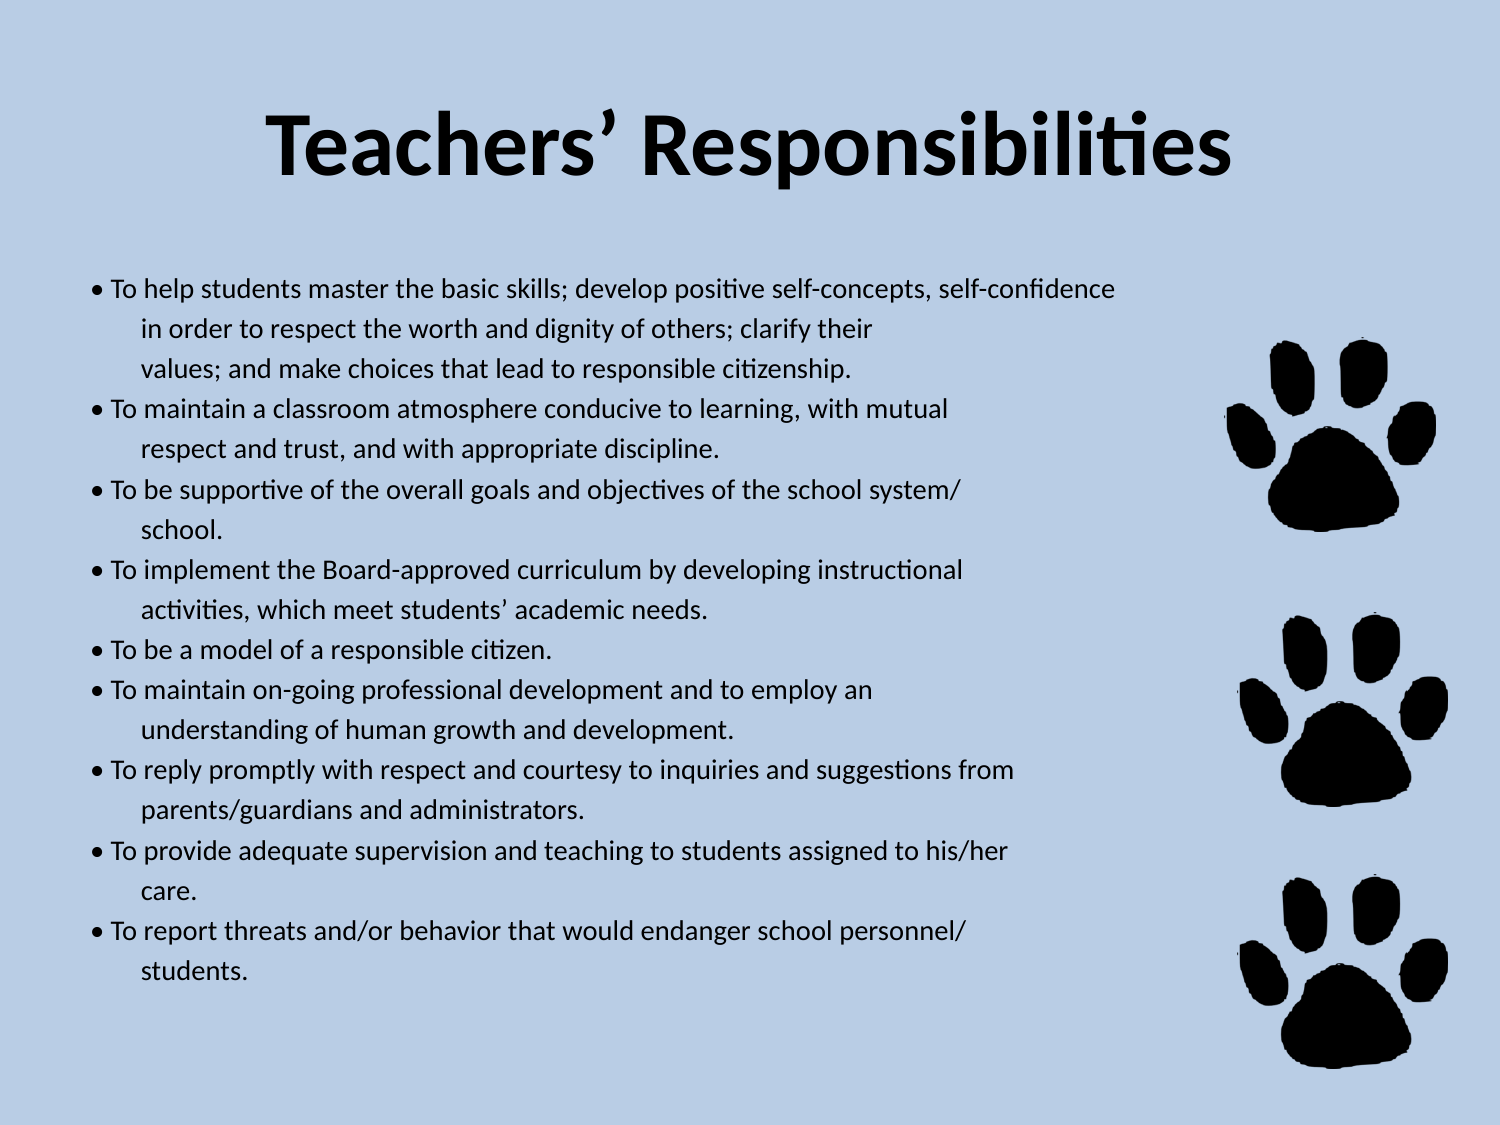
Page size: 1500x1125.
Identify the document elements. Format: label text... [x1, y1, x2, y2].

picture [1224, 337, 1436, 532]
picture [1237, 874, 1448, 1070]
picture [1237, 612, 1448, 807]
title Teachers’ Responsibilities [75, 45, 1425, 233]
list • To help students master the basic skills; develop positive self-concepts, self-confidence in order to respect the worth and dignity of others; clarify their values; and make choices that lead to responsible citizenship. • To maintain a classroom atmosphere conducive to learning, with mutual respect and trust, and with appropriate discipline. • To be supportive of the overall goals and objectives of the school system/ school. • To implement the Board-approved curriculum by developing instructional activities, which meet students’ academic needs. • To be a model of a responsible citizen. • To maintain on-going professional development and to employ an understanding of human growth and development. • To reply promptly with respect and courtesy to inquiries and suggestions from parents/guardians and administrators. • To provide adequate supervision and teaching to students assigned to his/her care. • To report threats and/or behavior that would endanger school personnel/ students. [75, 262, 1425, 1005]
